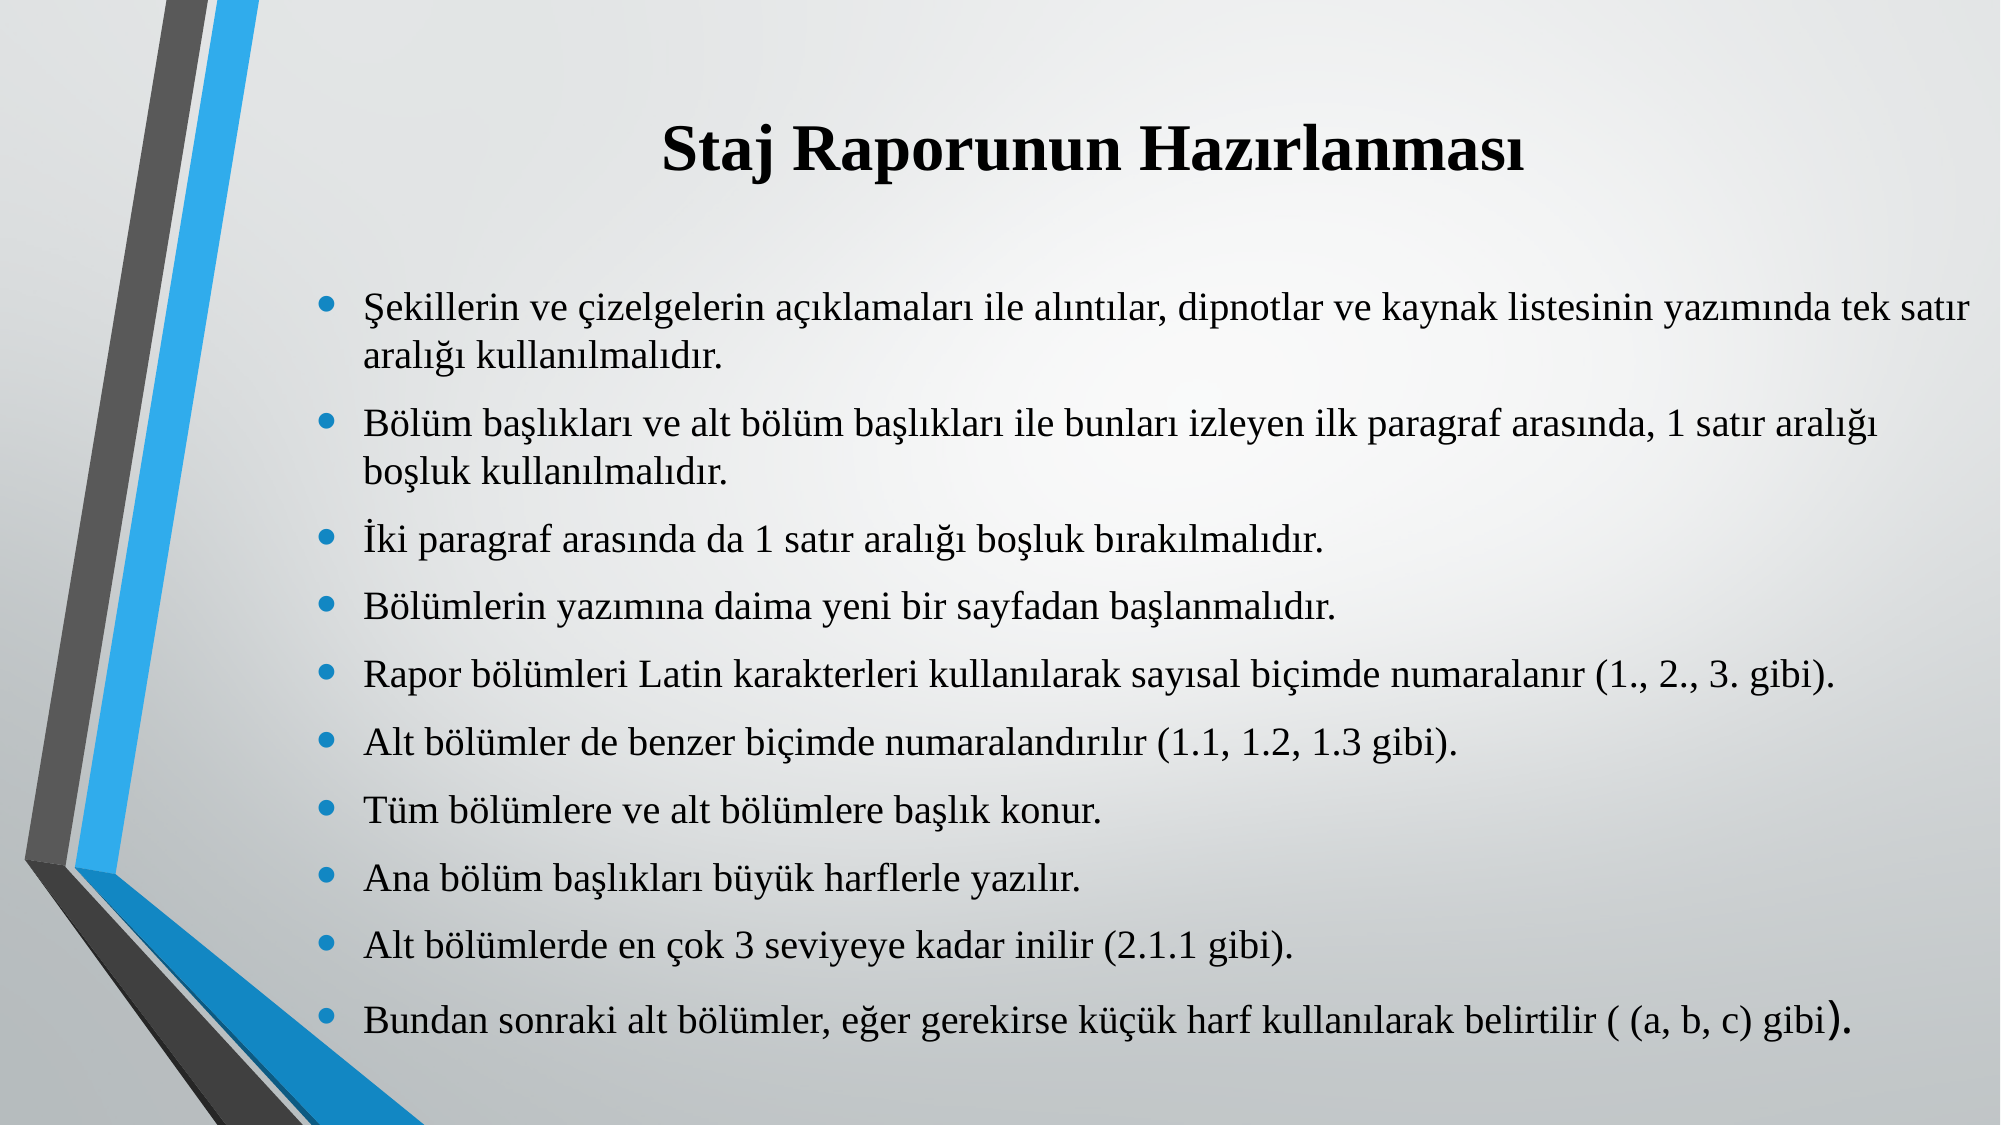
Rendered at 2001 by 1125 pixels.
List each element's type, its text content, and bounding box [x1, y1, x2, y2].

title Staj Raporunun Hazırlanması [271, 0, 1915, 288]
list Şekillerin ve çizelgelerin açıklamaları ile alıntılar, dipnotlar ve kaynak listesinin yazımında tek satır aralığı kullanılmalıdır. Bölüm başlıkları ve alt bölüm başlıkları ile bunları izleyen ilk paragraf arasında, 1 satır aralığı boşluk kullanılmalıdır. İki paragraf arasında da 1 satır aralığı boşluk bırakılmalıdır. Bölümlerin yazımına daima yeni bir sayfadan başlanmalıdır. Rapor bölümleri Latin karakterleri kullanılarak sayısal biçimde numaralanır (1., 2., 3. gibi). Alt bölümler de benzer biçimde numaralandırılır (1.1, 1.2, 1.3 gibi). Tüm bölümlere ve alt bölümlere başlık konur. Ana bölüm başlıkları büyük harflerle yazılır. Alt bölümlerde en çok 3 seviyeye kadar inilir (2.1.1 gibi). Bundan sonraki alt bölümler, eğer gerekirse küçük harf kullanılarak belirtilir ( (a, b, c) gibi). [301, 272, 2000, 1051]
